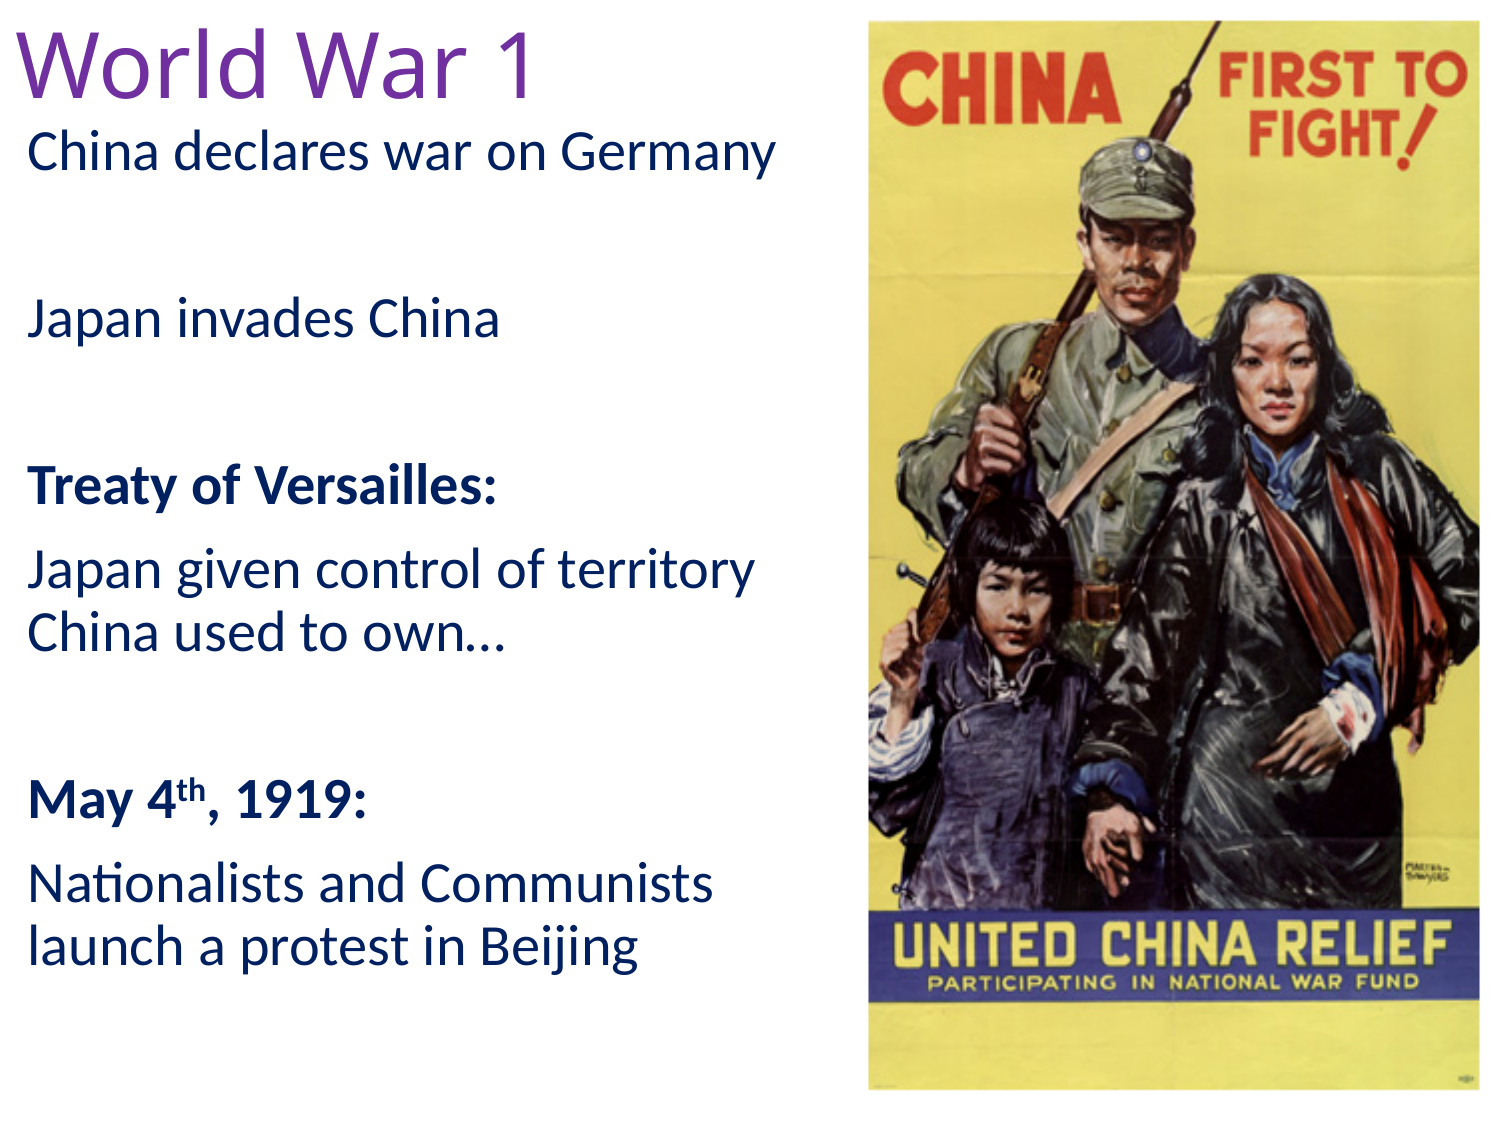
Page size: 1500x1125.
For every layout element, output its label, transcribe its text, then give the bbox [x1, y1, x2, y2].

title World War 1 [0, 0, 849, 138]
picture [849, 0, 1500, 1113]
list China declares war on Germany Japan invades China Treaty of Versailles: Japan given control of territory China used to own… May 4th, 1919: Nationalists and Communists launch a protest in Beijing [12, 112, 825, 1113]
